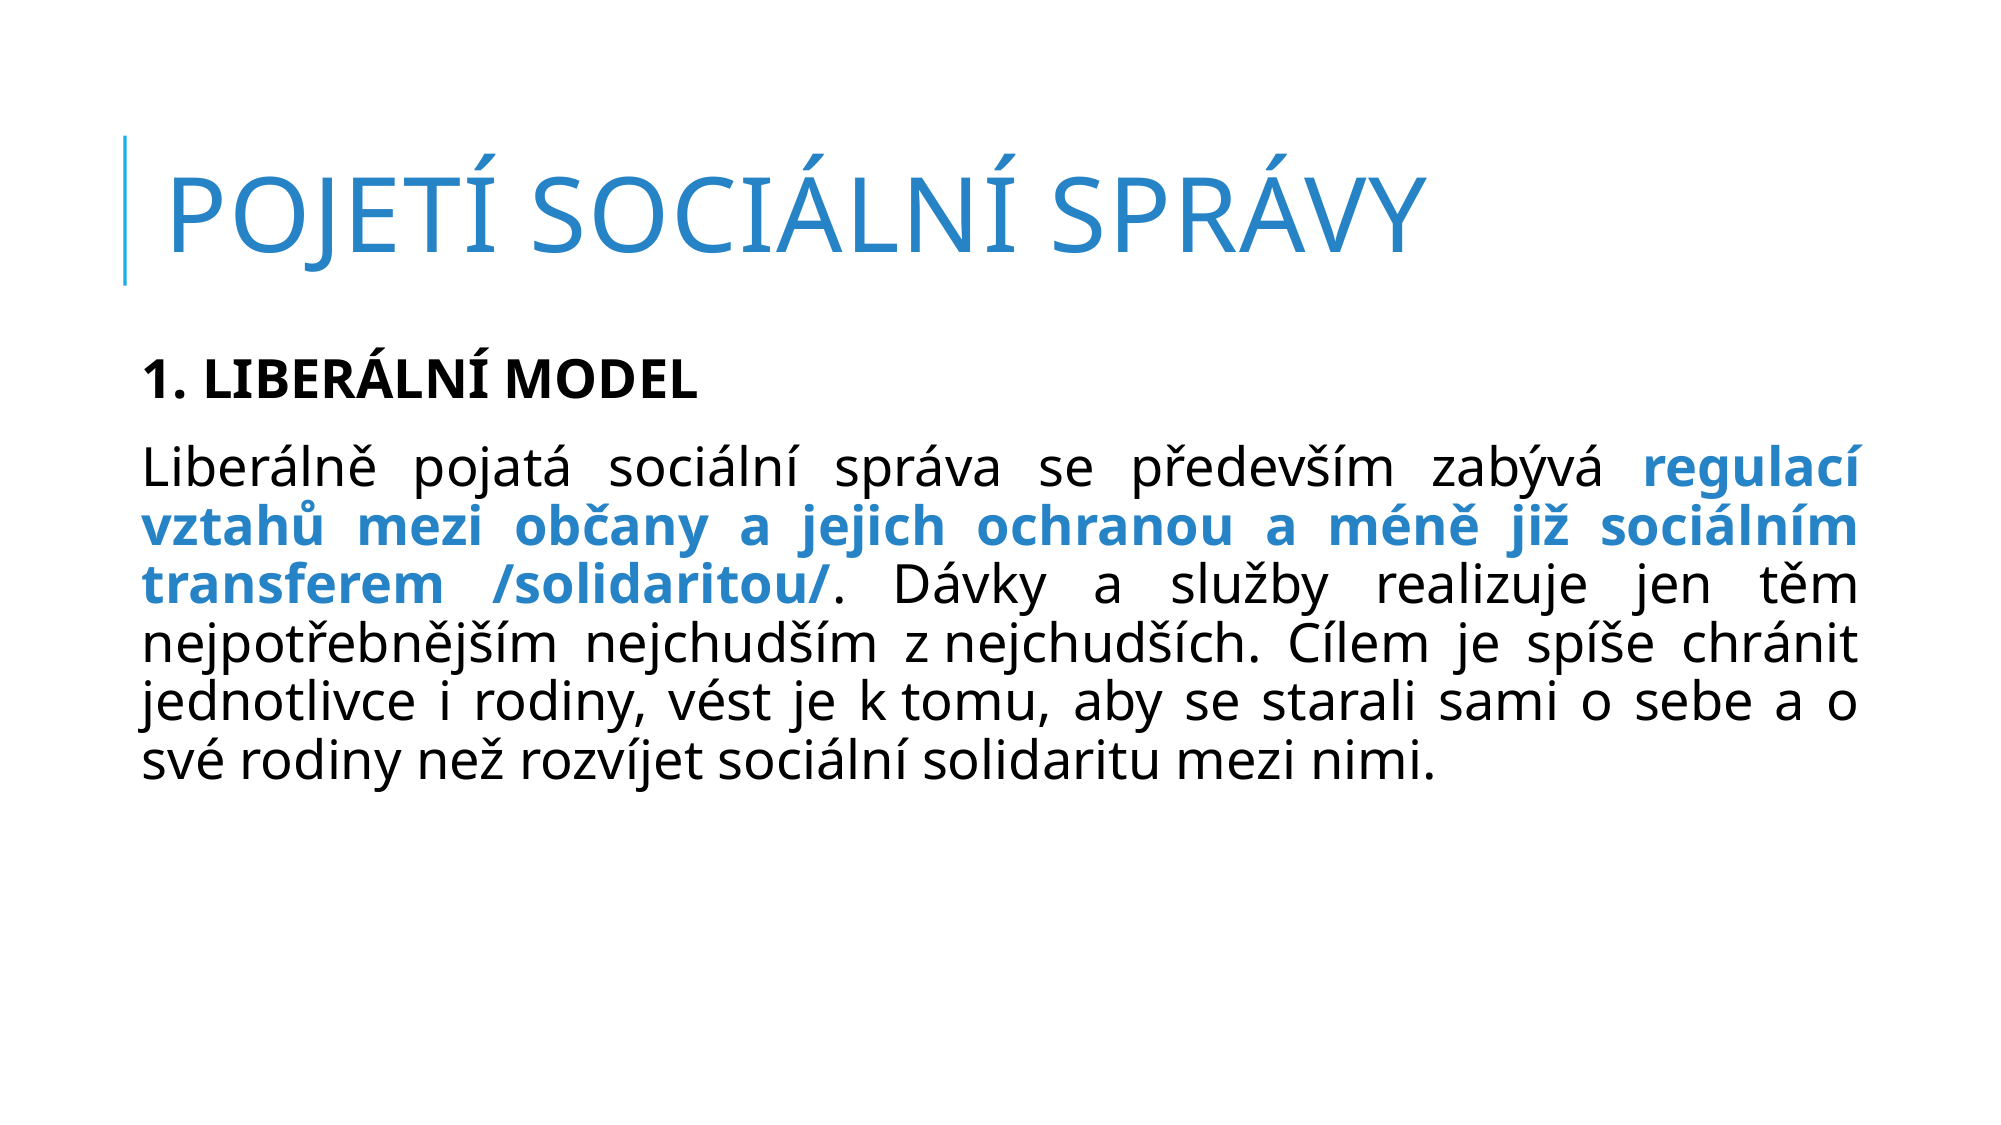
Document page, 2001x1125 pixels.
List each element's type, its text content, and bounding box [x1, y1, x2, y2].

text_box POJETÍ SOCIÁLNÍ SPRÁVY [149, 167, 1950, 278]
text_box 1. LIBERÁLNÍ MODEL Liberálně pojatá sociální správa se především zabývá regulací vztahů mezi občany a jejich ochranou a méně již sociálním transferem /solidaritou/. Dávky a služby realizuje jen těm nejpotřebnějším nejchudším z nejchudších. Cílem je spíše chránit jednotlivce i rodiny, vést je k tomu, aby se starali sami o sebe a o své rodiny než rozvíjet sociální solidaritu mezi nimi. [134, 344, 1869, 991]
